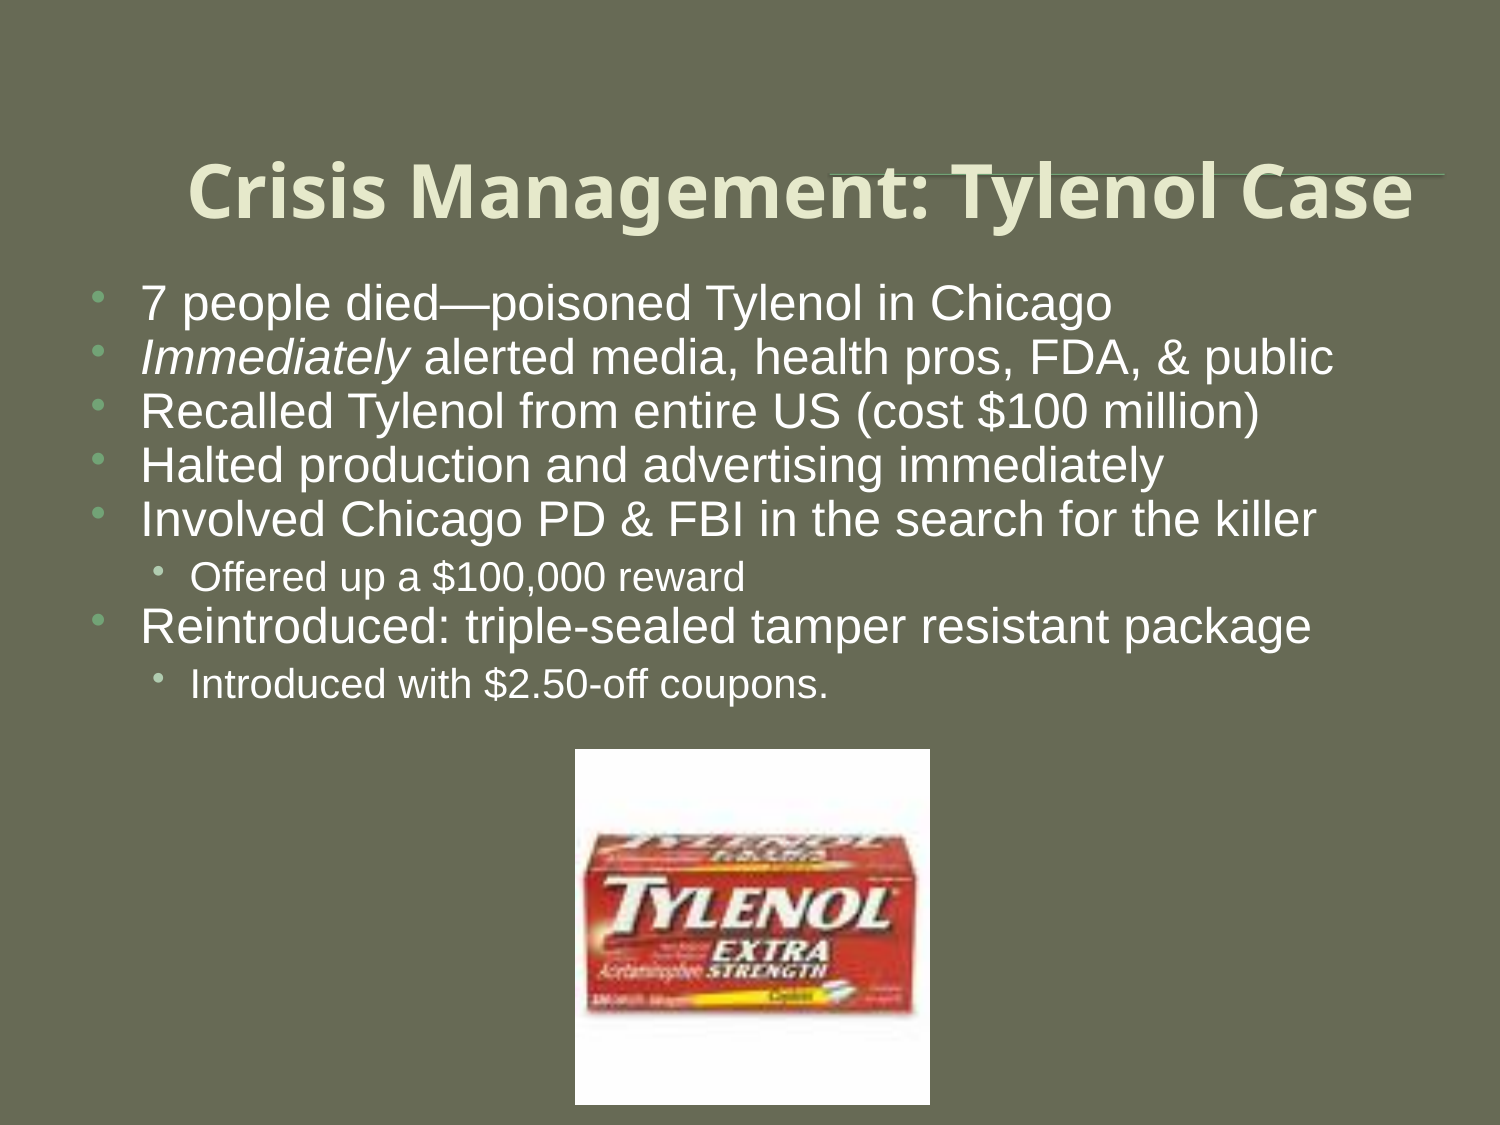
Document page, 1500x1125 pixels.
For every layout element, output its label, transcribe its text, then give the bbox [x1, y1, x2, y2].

list 7 people died—poisoned Tylenol in Chicago Immediately alerted media, health pros, FDA, & public Recalled Tylenol from entire US (cost $100 million) Halted production and advertising immediately Involved Chicago PD & FBI in the search for the killer Offered up a $100,000 reward Reintroduced: triple-sealed tamper resistant package Introduced with $2.50-off coupons. [77, 269, 1428, 1125]
title Crisis Management: Tylenol Case [50, 43, 1450, 241]
picture [574, 749, 930, 1105]
